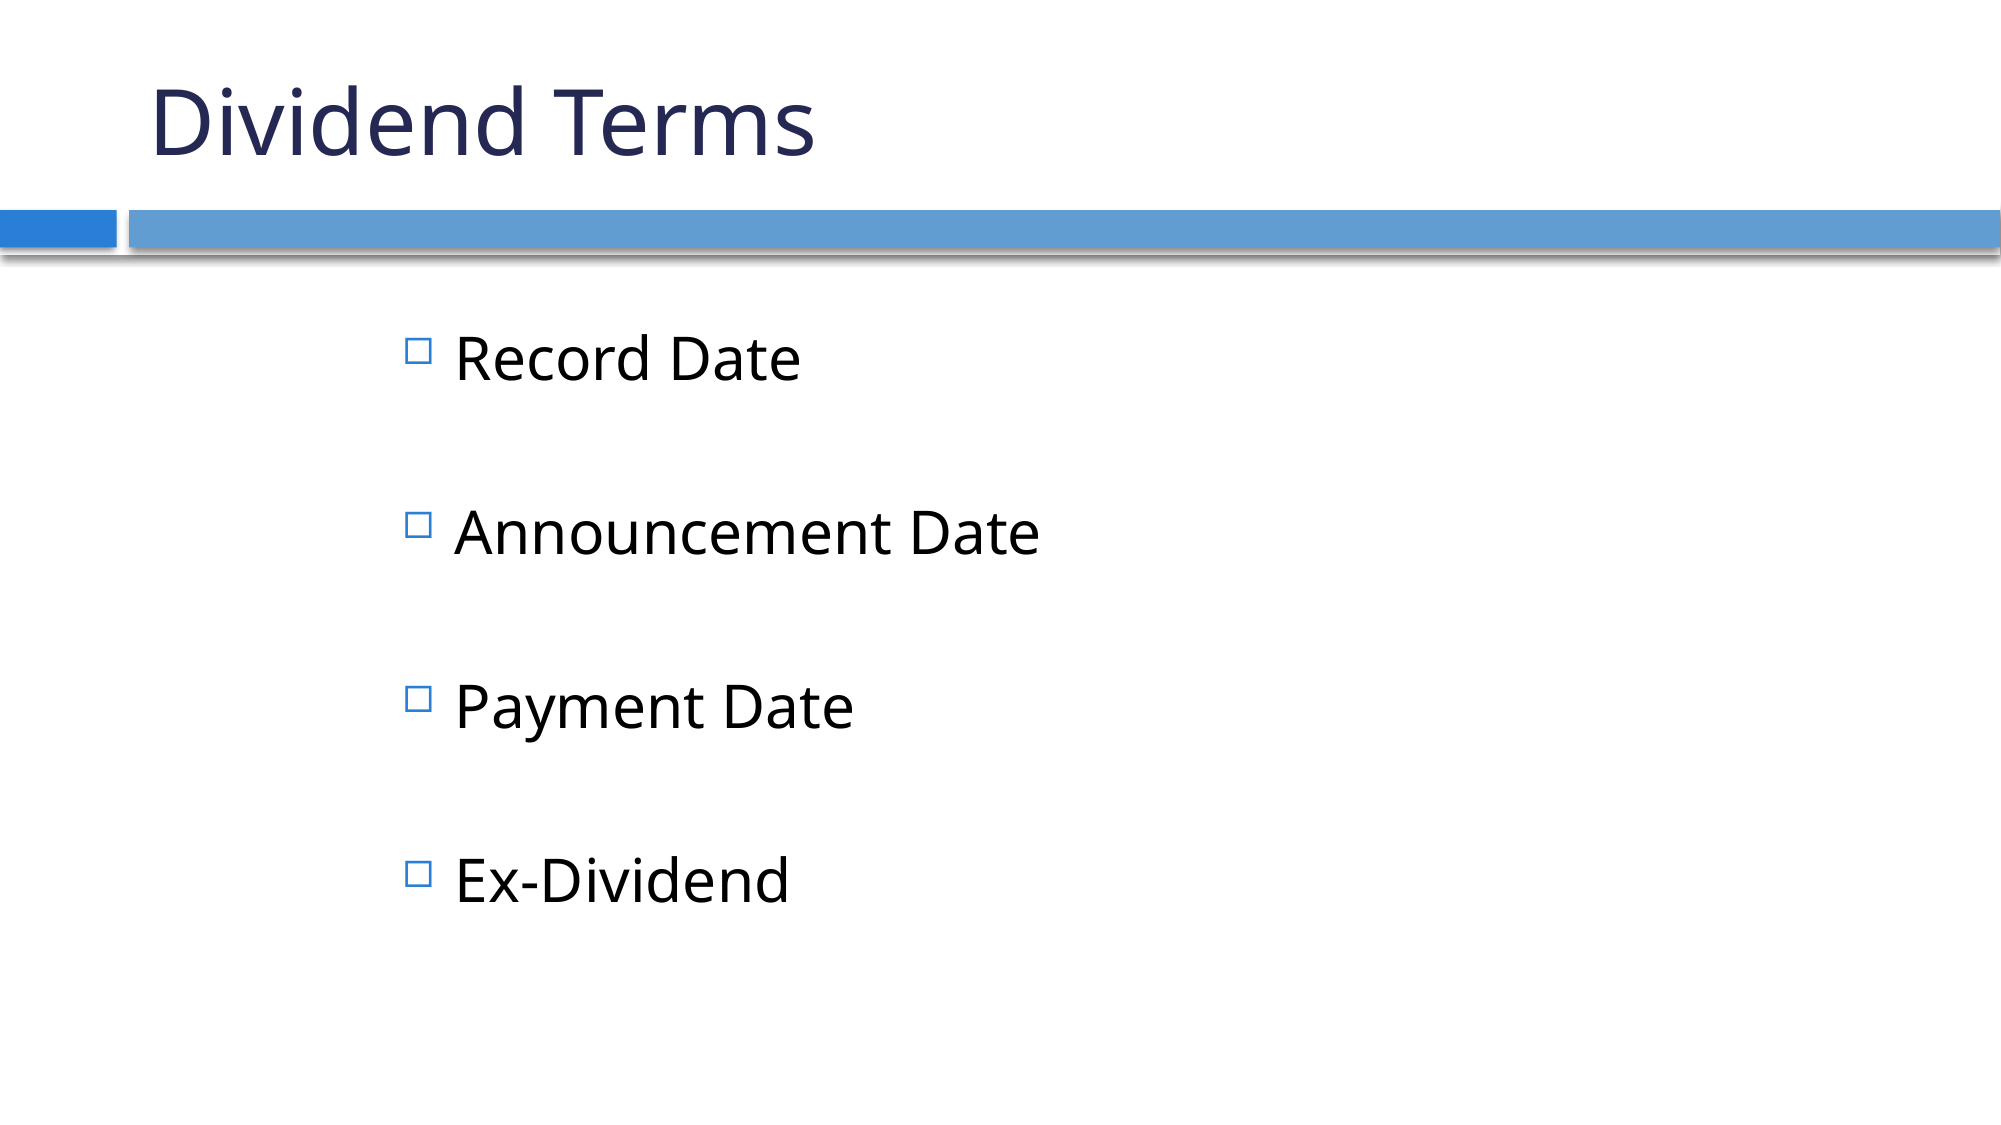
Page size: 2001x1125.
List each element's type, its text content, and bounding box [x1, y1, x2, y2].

title Dividend Terms [133, 37, 1917, 200]
list Record Date Announcement Date Payment Date Ex-Dividend [387, 312, 1538, 986]
